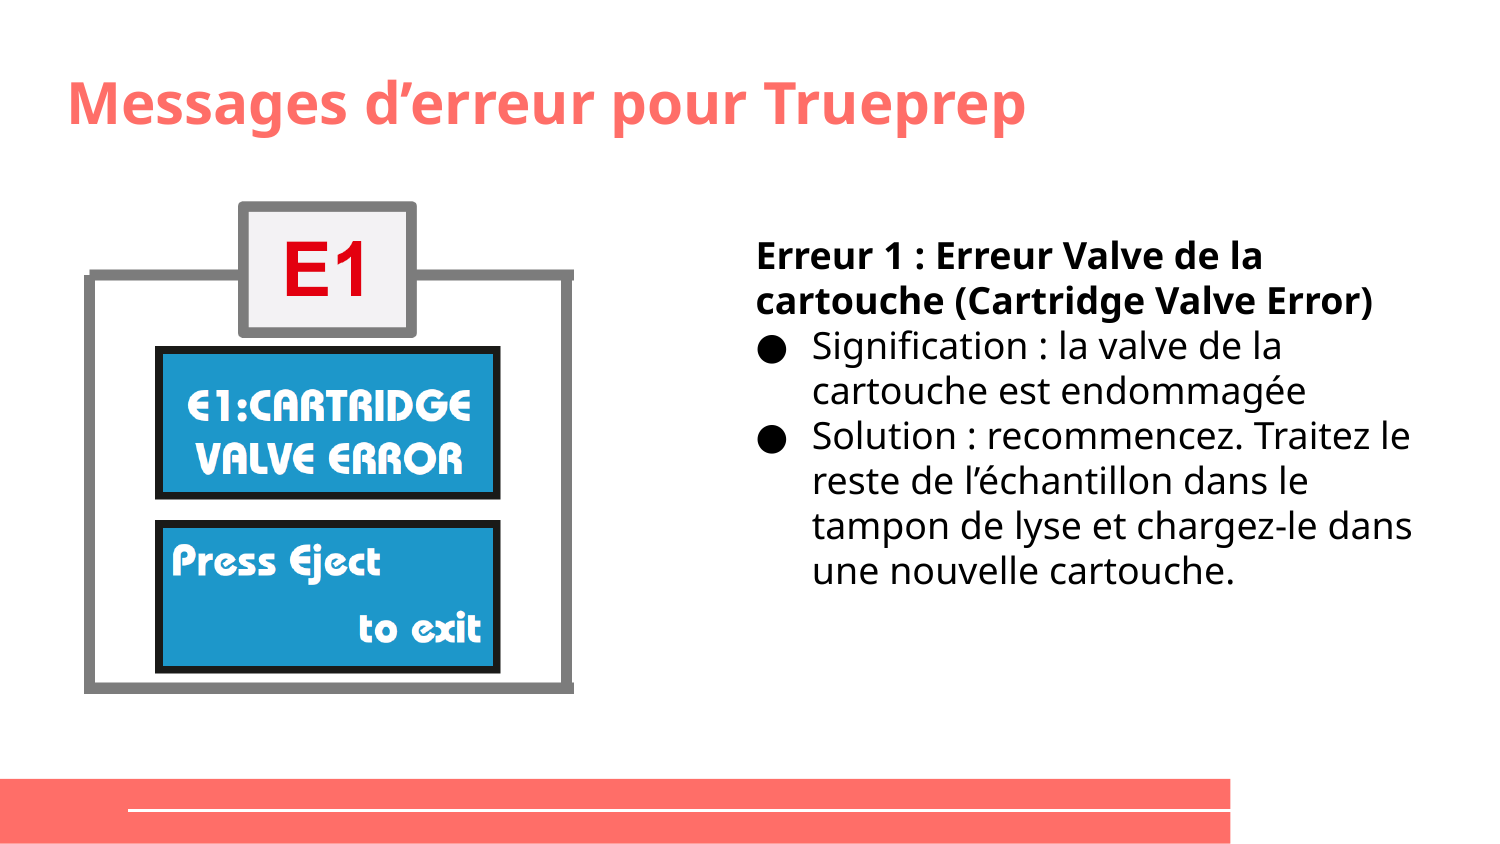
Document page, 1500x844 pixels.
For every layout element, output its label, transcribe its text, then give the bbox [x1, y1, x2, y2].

title Messages d’erreur pour Trueprep [51, 51, 1449, 167]
list Erreur 1 : Erreur Valve de la cartouche (Cartridge Valve Error) Signification : la valve de la cartouche est endommagée Solution : recommencez. Traitez le reste de l’échantillon dans le tampon de lyse et chargez-le dans une nouvelle cartouche. [721, 217, 1446, 681]
picture [80, 197, 575, 694]
